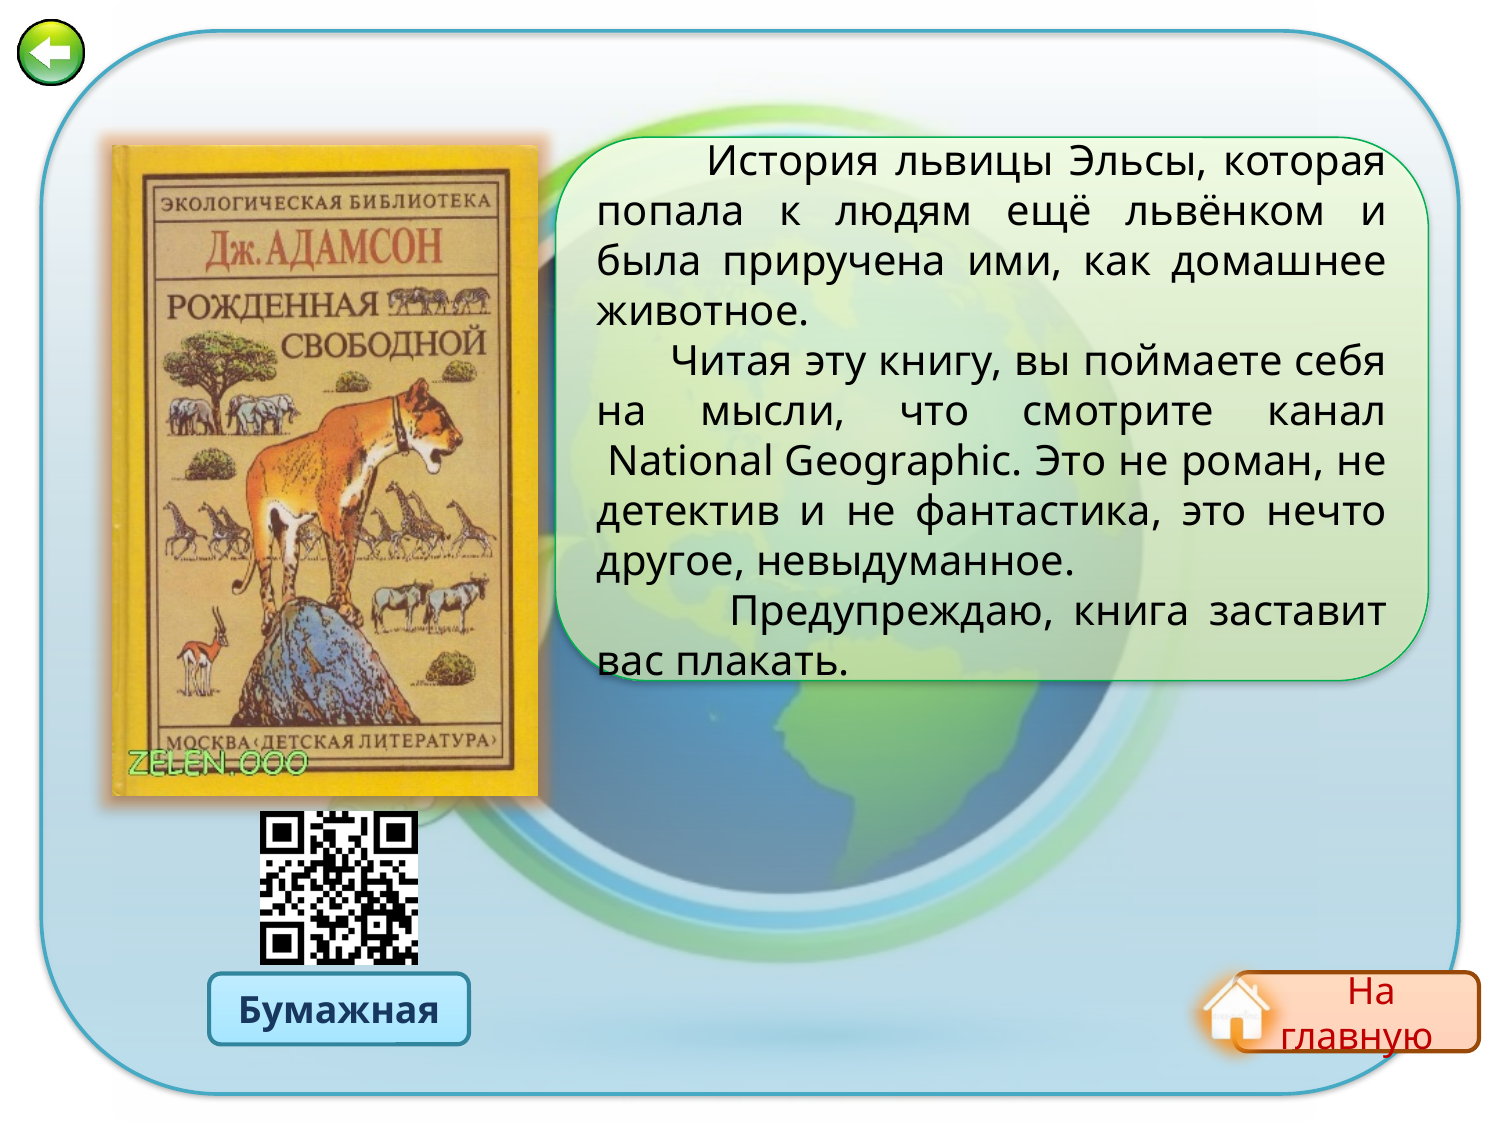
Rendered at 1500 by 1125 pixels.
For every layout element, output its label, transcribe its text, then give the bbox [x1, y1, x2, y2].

text_box [40, 70, 106, 1055]
text_box [1324, 1054, 1395, 1090]
picture [111, 0, 1320, 1125]
picture [17, 18, 85, 86]
text_box История львицы Эльсы, которая попала к людям ещё львёнком и была приручена ими, как домашнее животное. Читая эту книгу, вы поймаете себя на мысли, что смотрите канал National Geographic. Это не роман, не детектив и не фантастика, это нечто другое, невыдуманное. Предупреждаю, книга заставит вас плакать. [1324, 136, 1430, 682]
text_box На главную [1324, 970, 1482, 1054]
text_box [1324, 35, 1460, 970]
